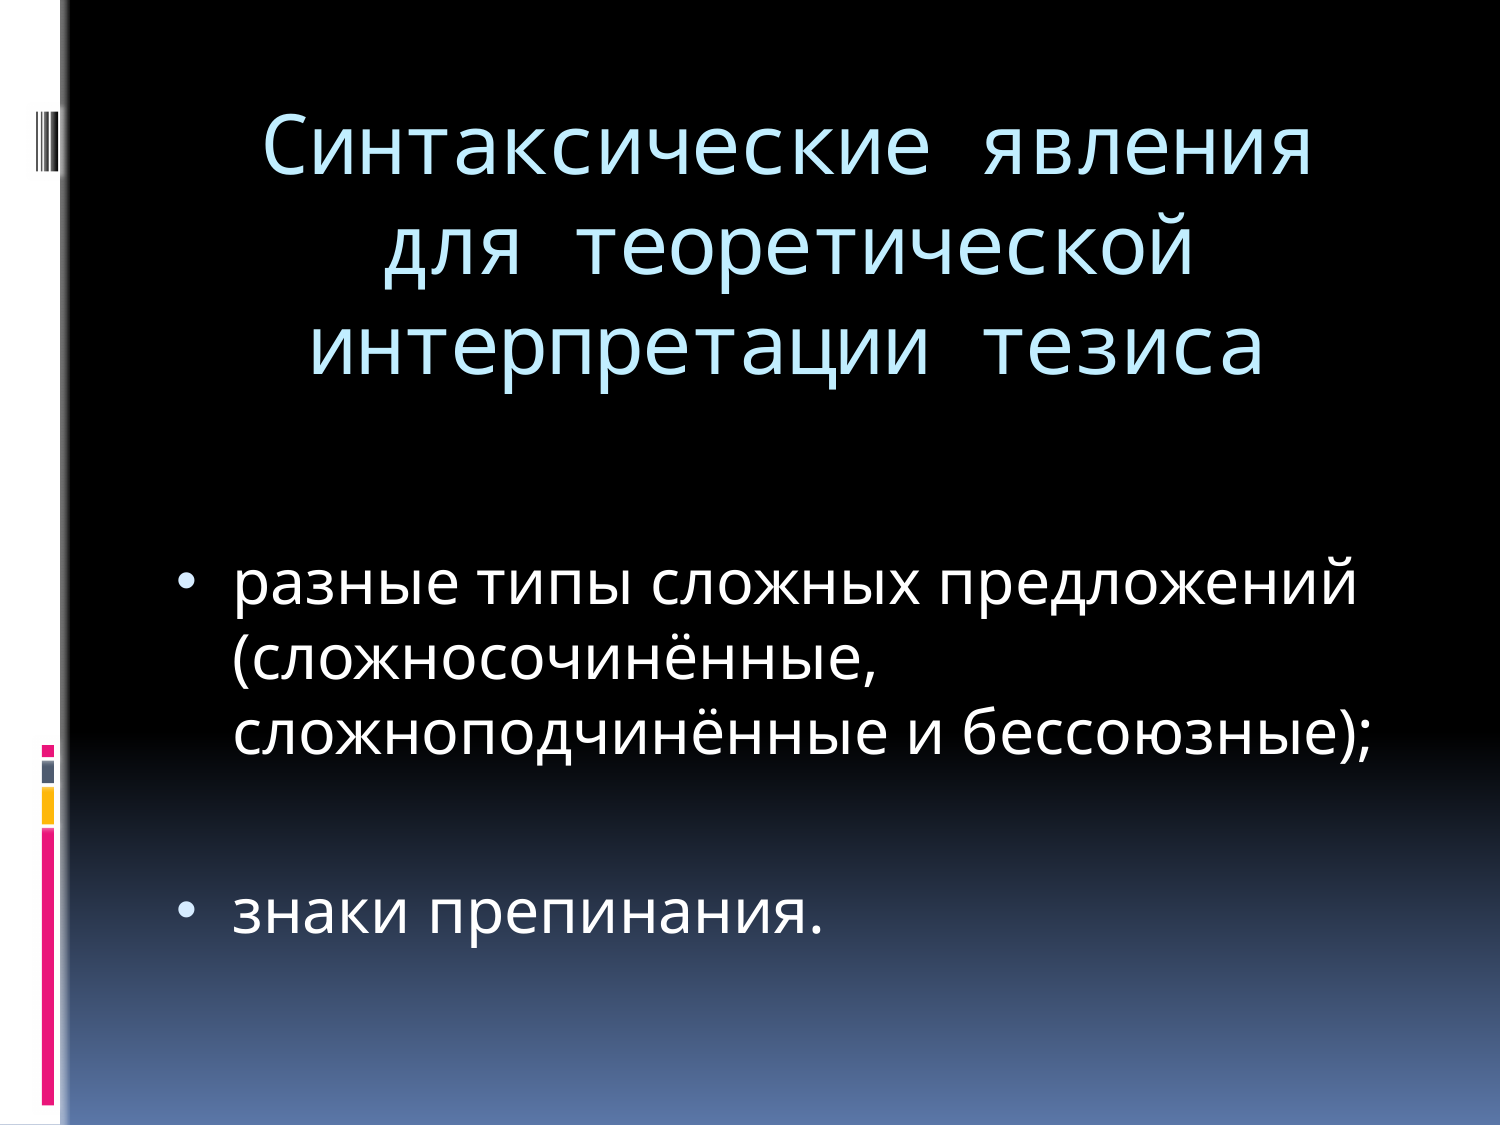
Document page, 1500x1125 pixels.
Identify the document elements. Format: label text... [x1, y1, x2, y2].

title Синтаксические явления для теоретической интерпретации тезиса [150, 84, 1425, 235]
list разные типы сложных предложений (сложносочинённые, сложноподчинённые и бессоюзные); знаки препинания. [149, 445, 1426, 1043]
